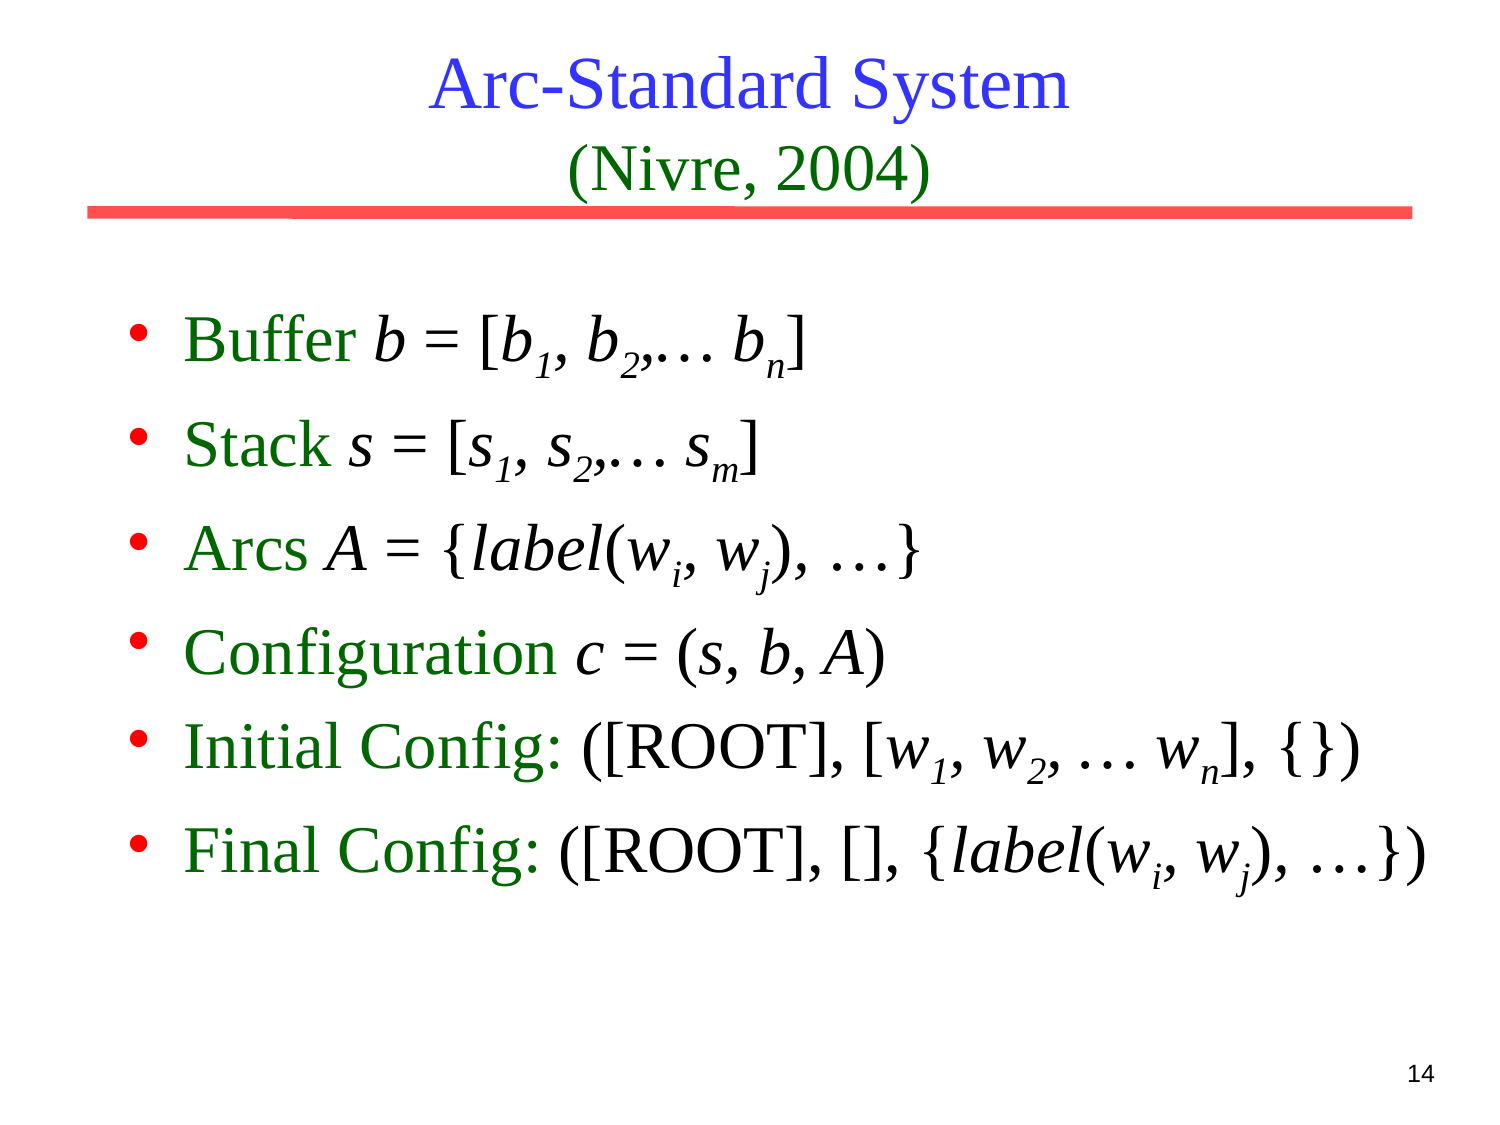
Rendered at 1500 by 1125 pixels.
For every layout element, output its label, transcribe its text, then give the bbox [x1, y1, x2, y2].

title Arc-Standard System (Nivre, 2004) [112, 37, 1388, 201]
slide_number 14 [1137, 1049, 1451, 1125]
list Buffer b = [b1, b2,… bn] Stack s = [s1, s2,… sm] Arcs A = {label(wi, wj), …} Configuration c = (s, b, A) Initial Config: ([ROOT], [w1, w2, … wn], {}) Final Config: ([ROOT], [], {label(wi, wj), …}) [112, 287, 1448, 1057]
